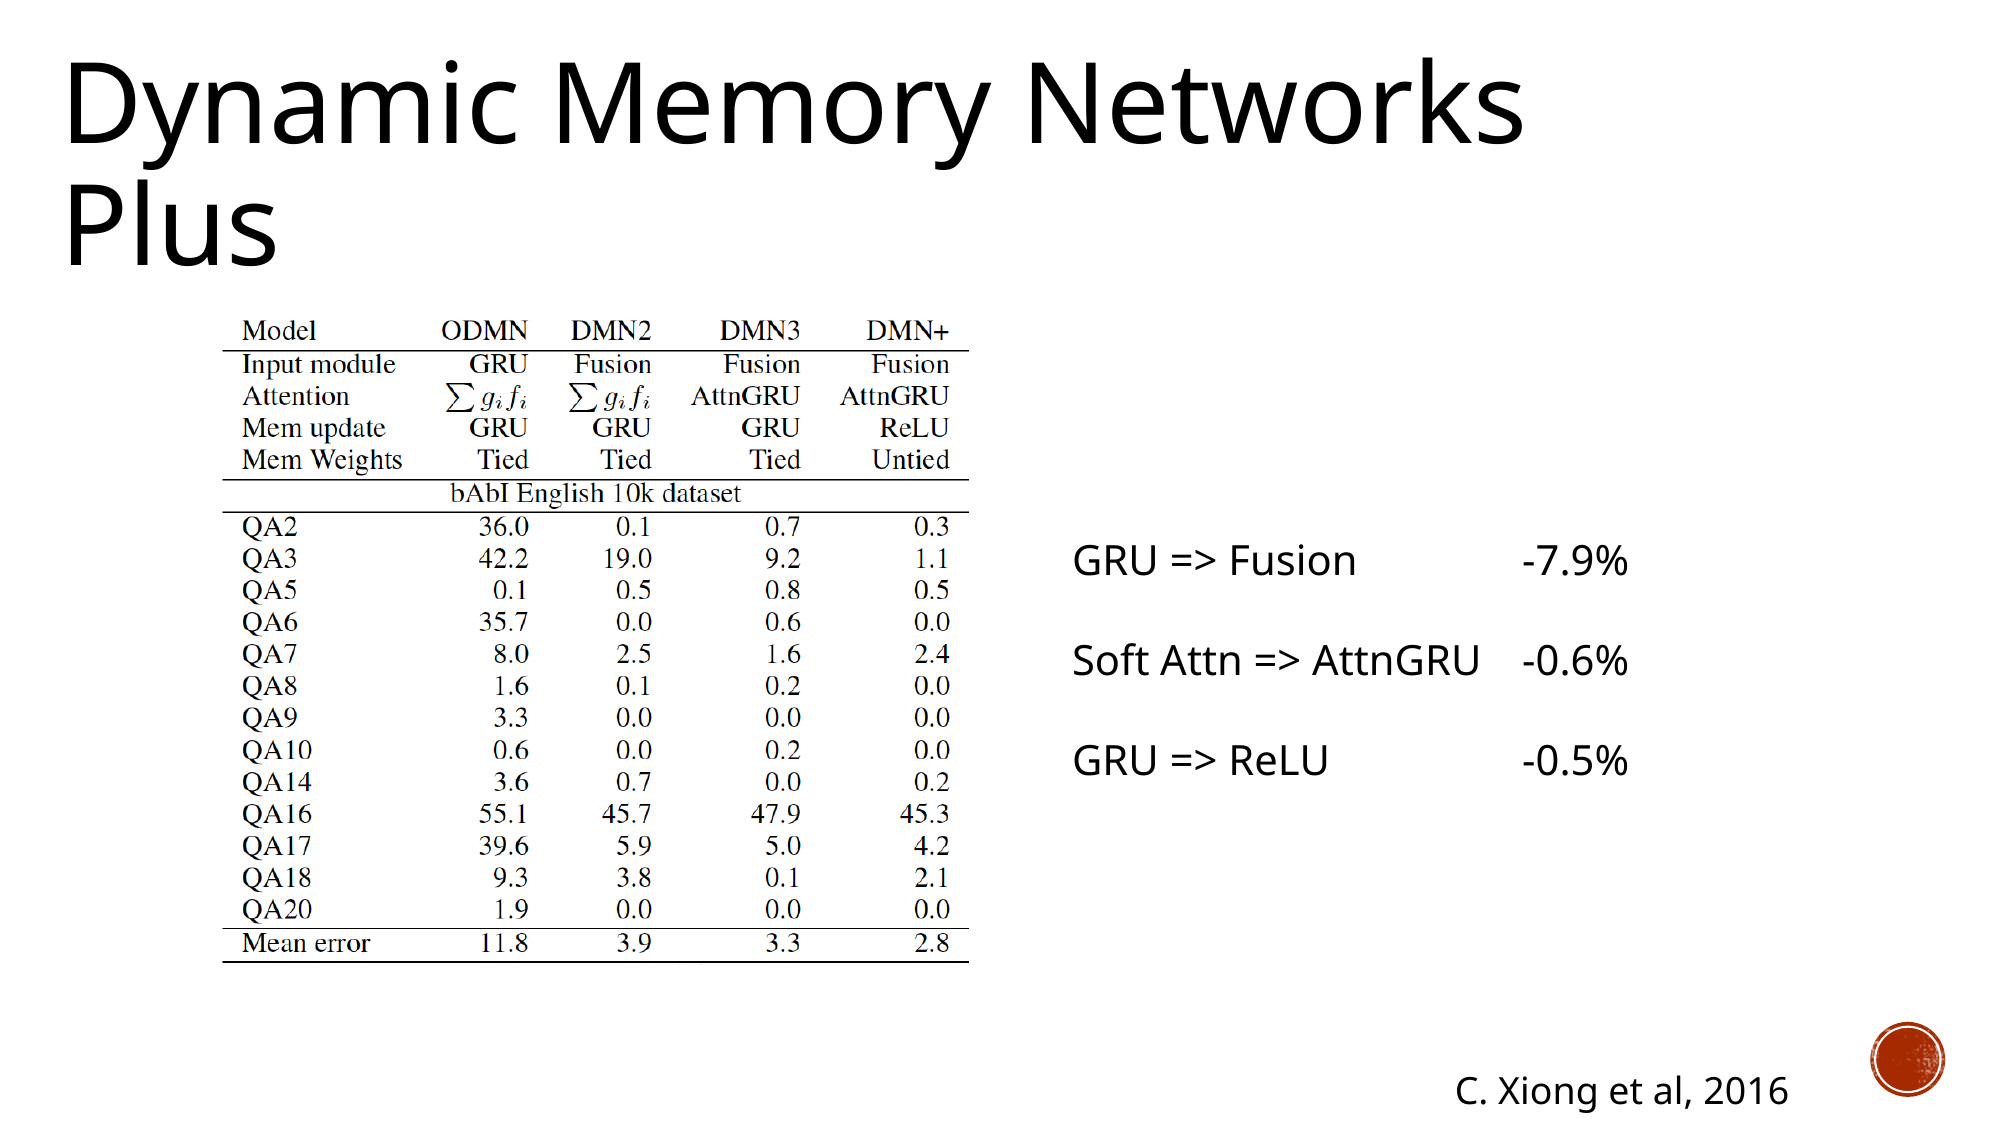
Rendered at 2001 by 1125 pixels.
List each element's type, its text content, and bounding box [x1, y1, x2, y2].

text_box GRU => Fusion -7.9% Soft Attn => AttnGRU -0.6% GRU => ReLU -0.5% [1057, 526, 1826, 791]
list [205, 303, 997, 962]
text_box C. Xiong et al, 2016 [1440, 1059, 1805, 1120]
title Dynamic Memory Networks Plus [45, 36, 1696, 301]
